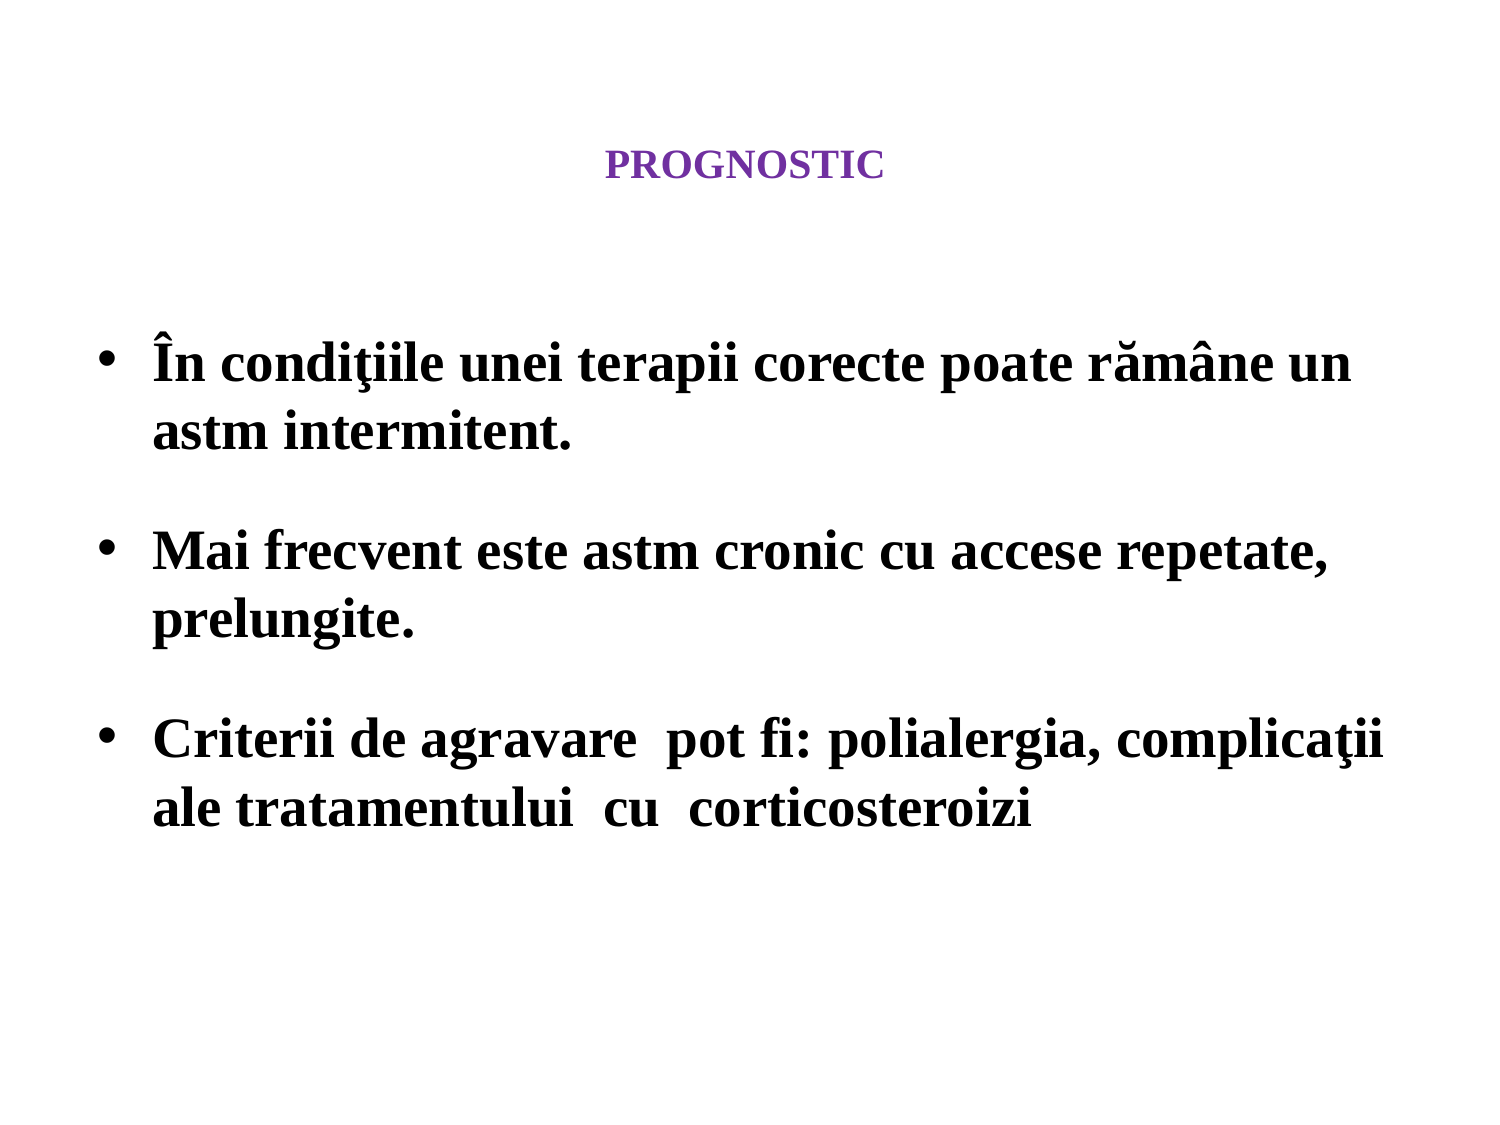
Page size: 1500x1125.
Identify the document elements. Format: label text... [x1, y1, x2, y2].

list În condiţiile unei terapii corecte poate rămâne un astm intermitent. Mai frecvent este astm cronic cu accese repetate, prelungite. Criterii de agravare pot fi: polialergia, complicaţii ale tratamentului cu corticosteroizi [82, 316, 1432, 997]
title PROGNOSTIC [70, 117, 1421, 256]
